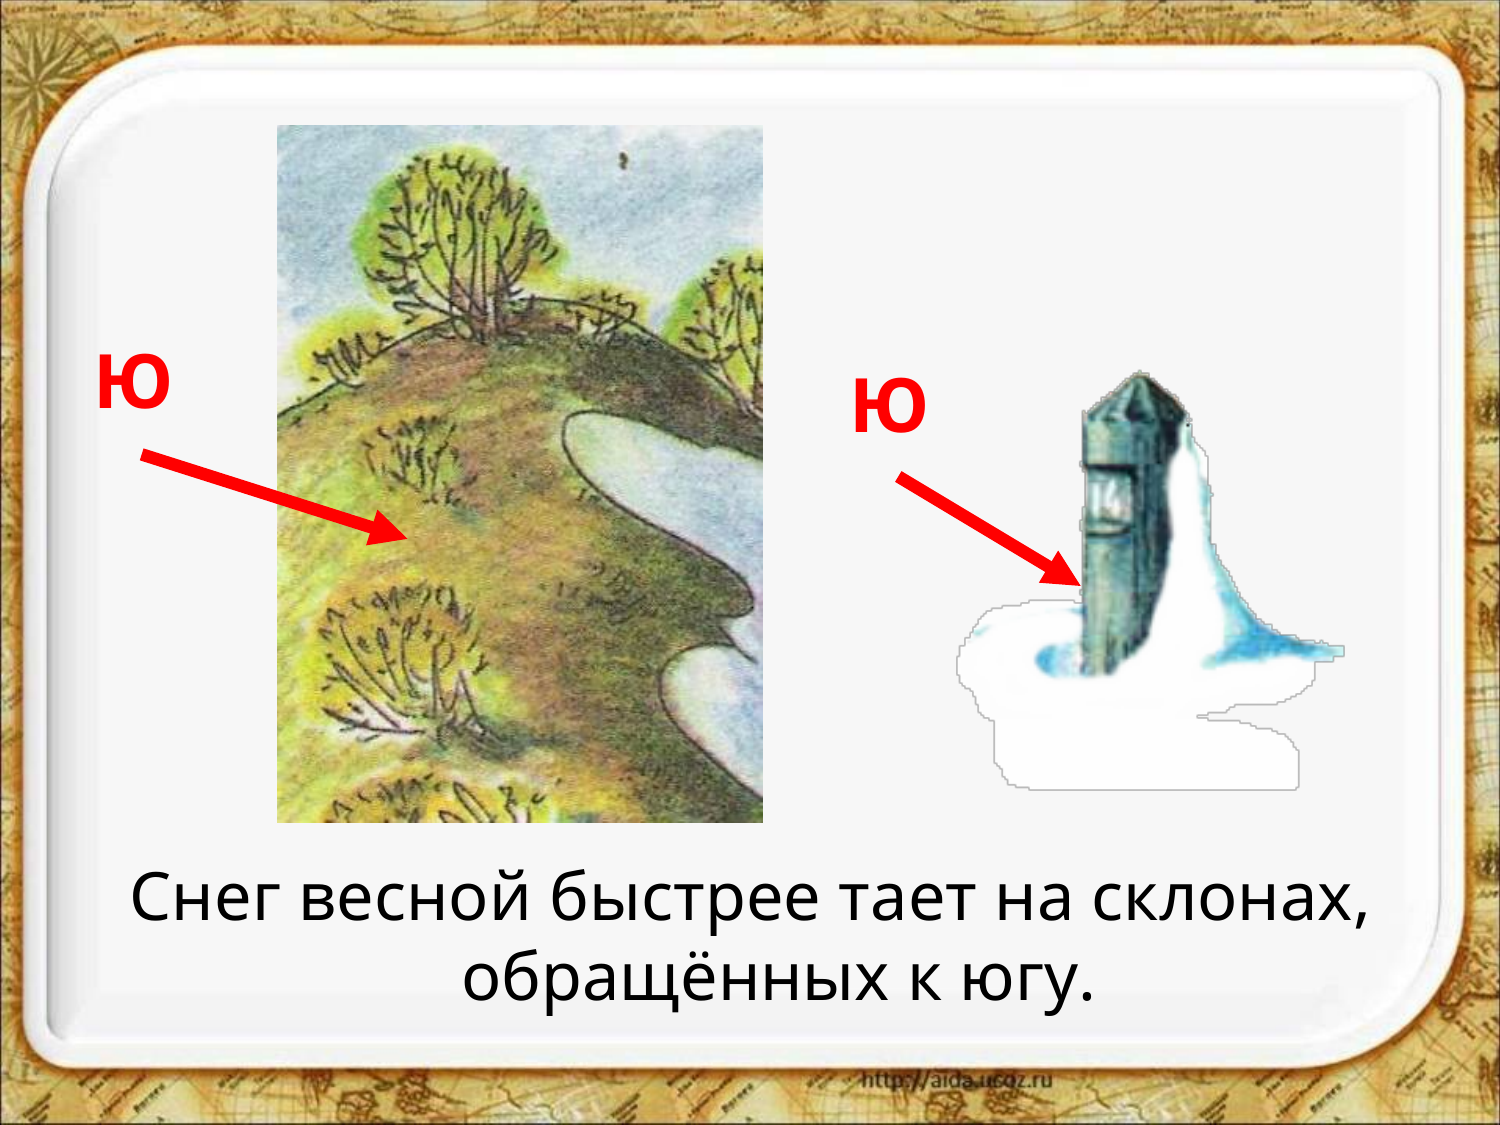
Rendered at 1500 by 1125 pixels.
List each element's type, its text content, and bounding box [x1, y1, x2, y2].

list Снег весной быстрее тает на склонах, обращённых к югу. [76, 846, 1425, 1024]
picture [0, 0, 1500, 1125]
text_box Ю [79, 326, 189, 432]
text_box Ю [834, 349, 938, 456]
